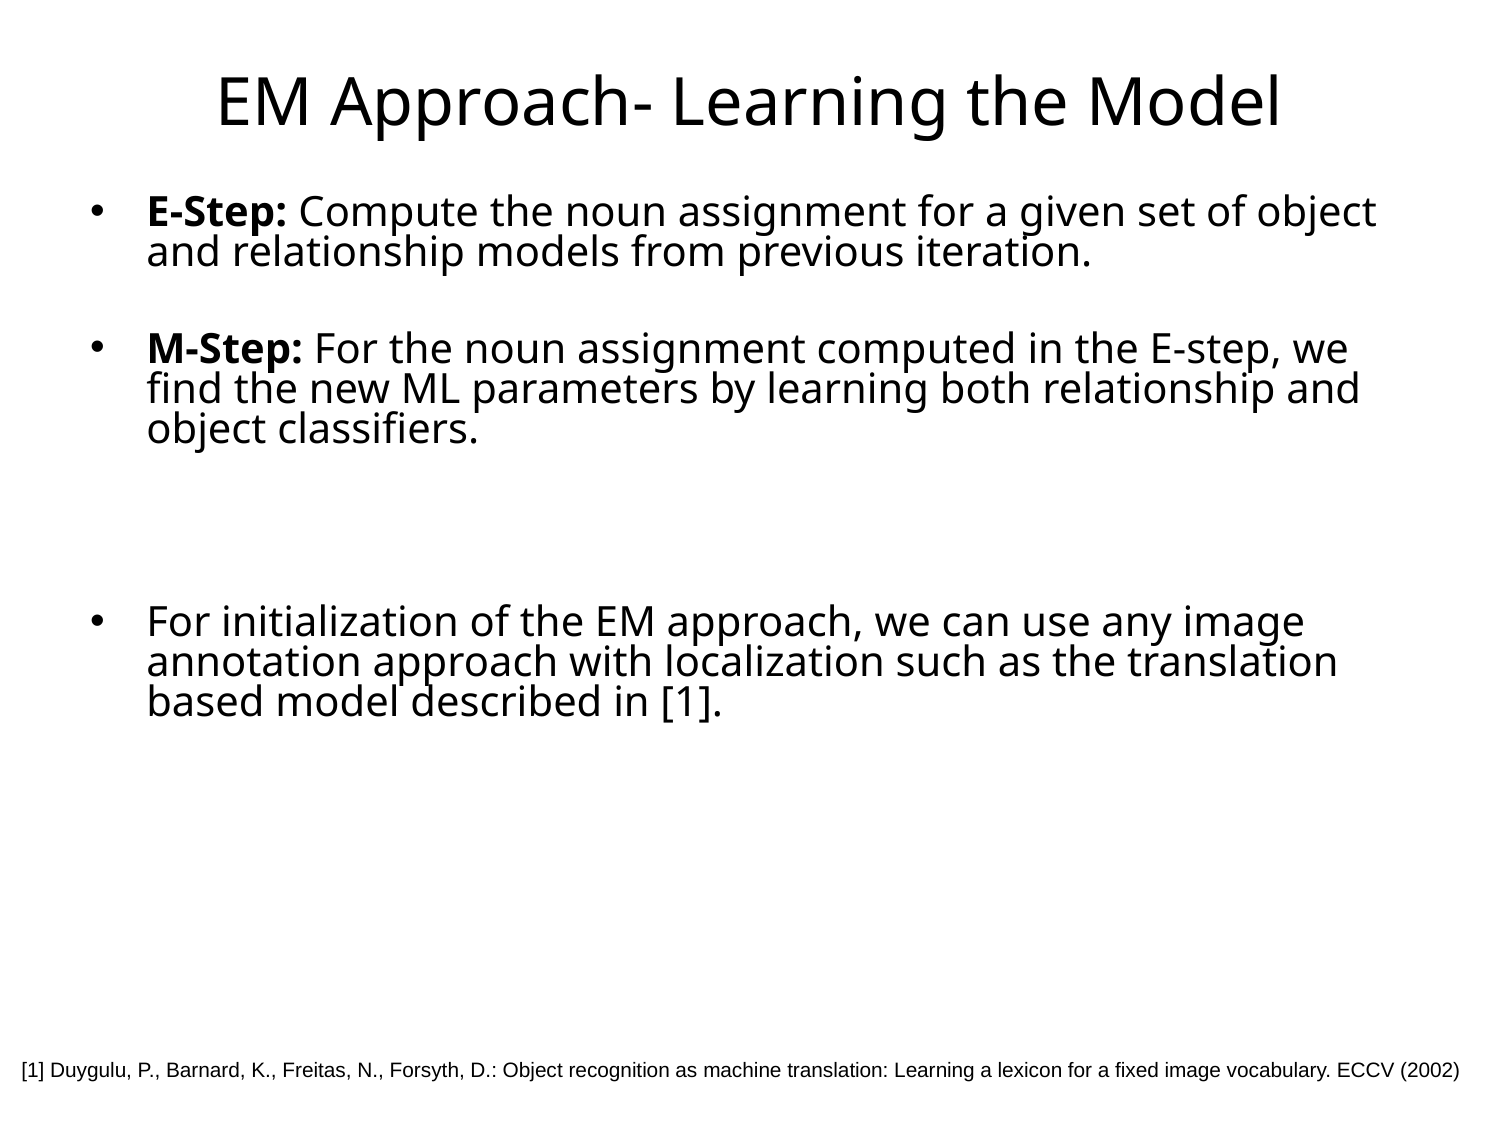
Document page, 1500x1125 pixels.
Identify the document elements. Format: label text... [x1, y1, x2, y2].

text_box [1] Duygulu, P., Barnard, K., Freitas, N., Forsyth, D.: Object recognition as machine translation: Learning a lexicon for a fixed image vocabulary. ECCV (2002) [6, 1049, 1476, 1114]
list E-Step: Compute the noun assignment for a given set of object and relationship models from previous iteration. M-Step: For the noun assignment computed in the E-step, we find the new ML parameters by learning both relationship and object classifiers. For initialization of the EM approach, we can use any image annotation approach with localization such as the translation based model described in [1]. [75, 187, 1438, 775]
title EM Approach- Learning the Model [75, 5, 1425, 187]
